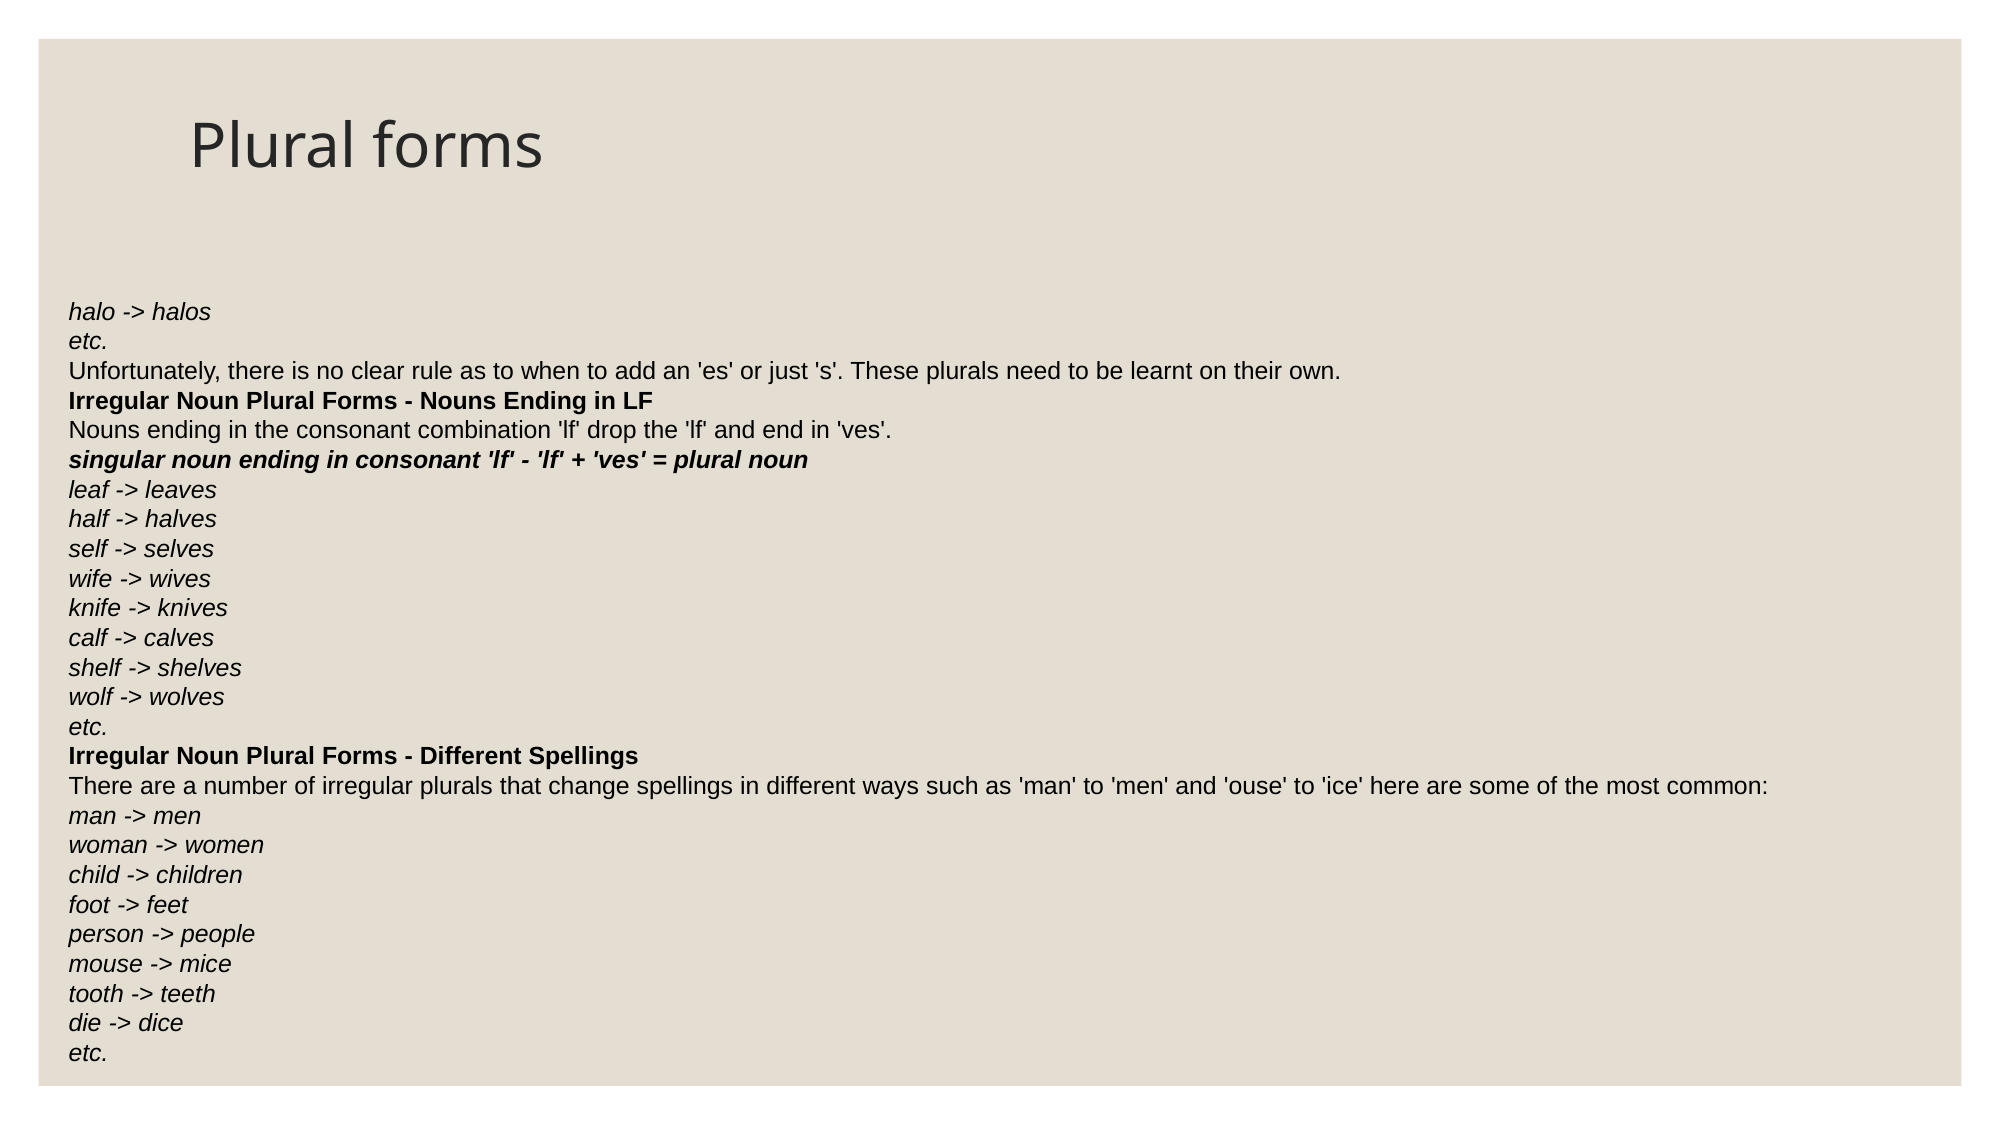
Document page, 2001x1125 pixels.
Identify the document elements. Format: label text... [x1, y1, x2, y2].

list halo -> halos etc. Unfortunately, there is no clear rule as to when to add an 'es' or just 's'. These plurals need to be learnt on their own. Irregular Noun Plural Forms - Nouns Ending in LF Nouns ending in the consonant combination 'lf' drop the 'lf' and end in 'ves'. singular noun ending in consonant 'lf' - 'lf' + 'ves' = plural noun leaf -> leaves half -> halves self -> selves wife -> wives knife -> knives calf -> calves shelf -> shelves wolf -> wolves etc. Irregular Noun Plural Forms - Different Spellings There are a number of irregular plurals that change spellings in different ways such as 'man' to 'men' and 'ouse' to 'ice' here are some of the most common: man -> men woman -> women child -> children foot -> feet person -> people mouse -> mice tooth -> teeth die -> dice etc. [53, 287, 1931, 1082]
title Plural forms [174, 105, 1825, 264]
